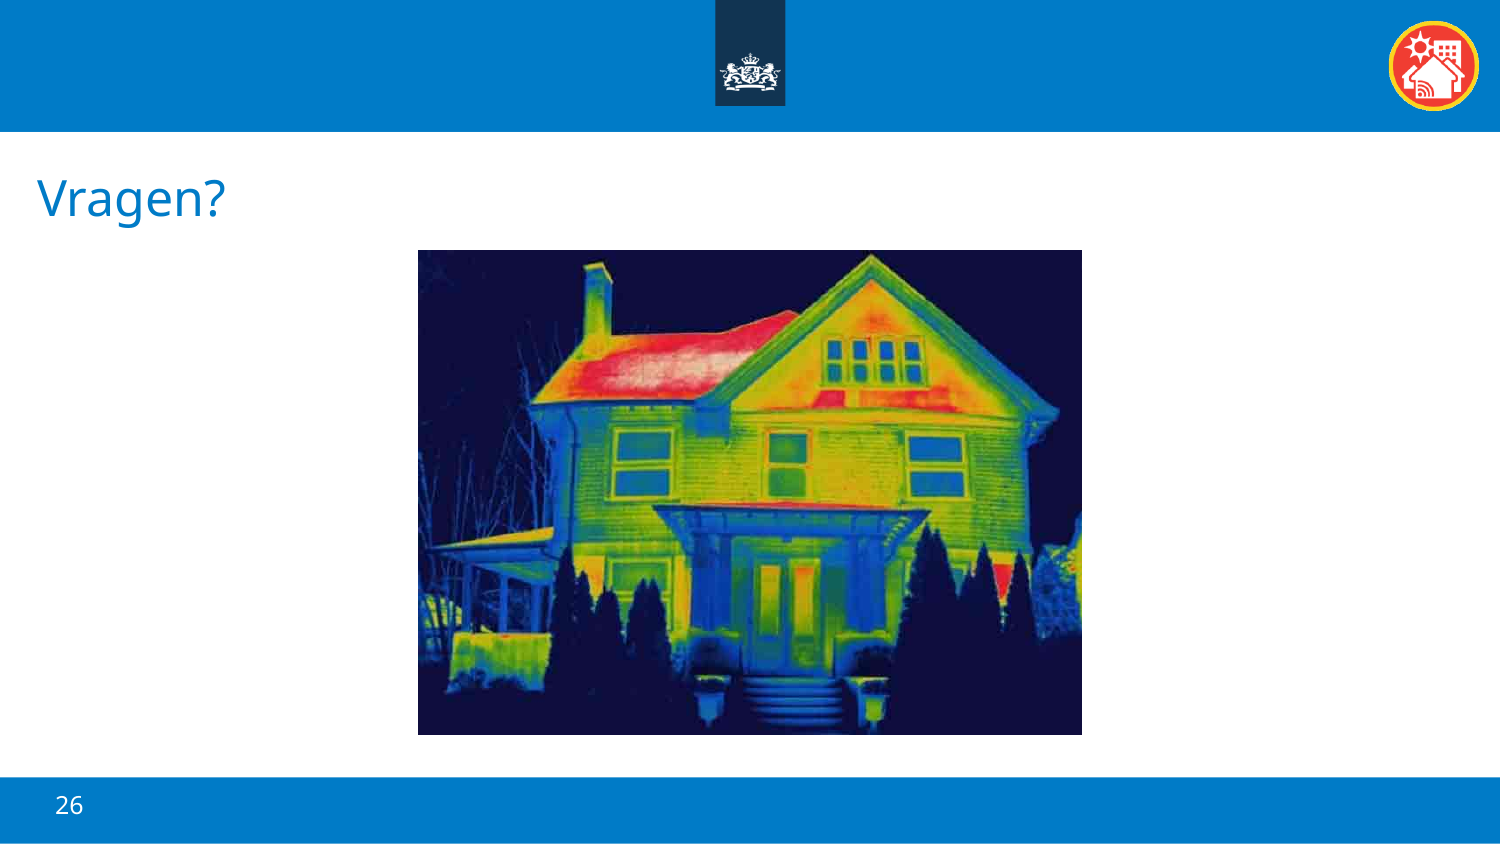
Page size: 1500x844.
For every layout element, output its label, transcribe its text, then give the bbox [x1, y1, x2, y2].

picture [418, 250, 1082, 735]
picture [0, 0, 1500, 120]
text_box Vragen? [22, 165, 1440, 233]
slide_number 26 [40, 782, 160, 813]
